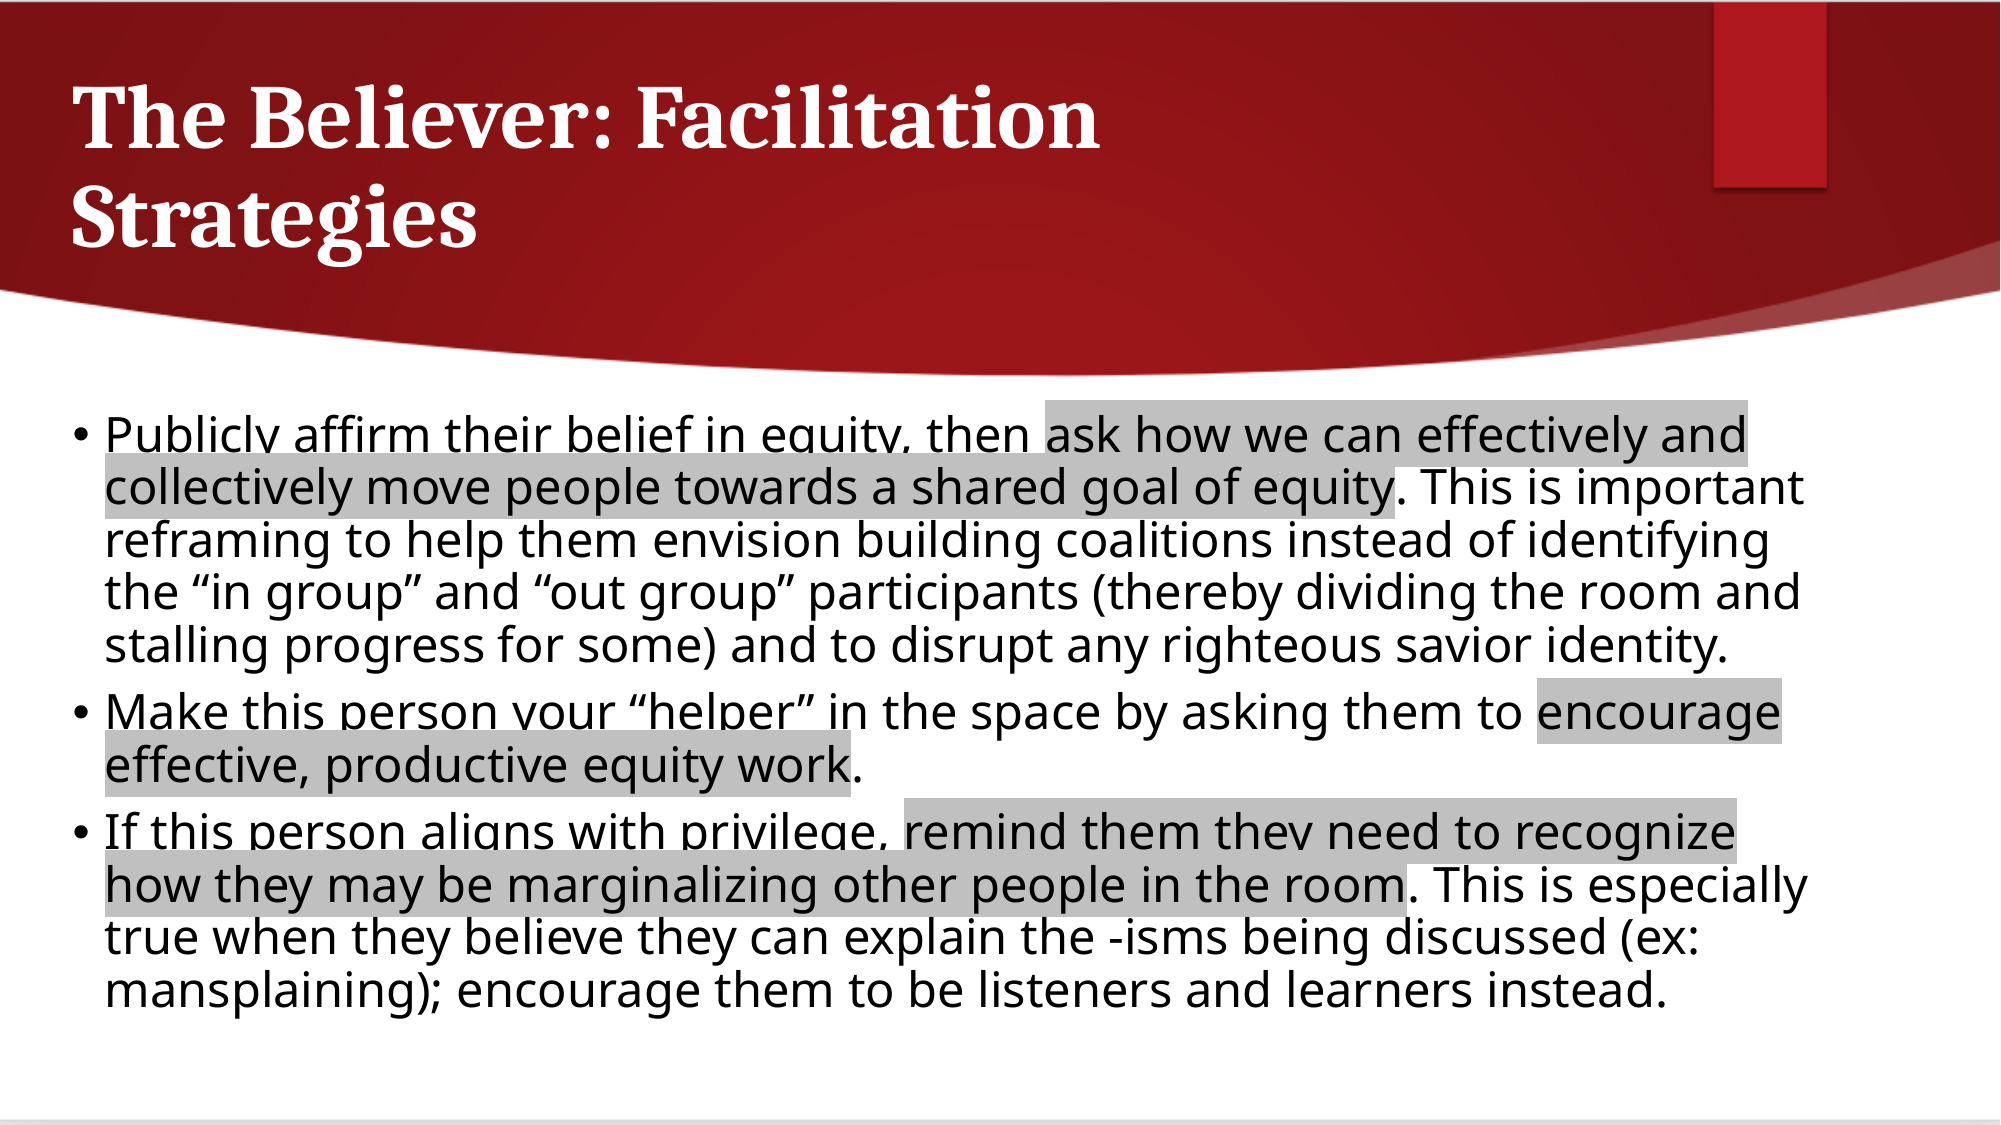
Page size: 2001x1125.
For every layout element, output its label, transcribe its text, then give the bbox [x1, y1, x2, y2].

picture [0, 0, 2001, 1125]
list Publicly affirm their belief in equity, then ask how we can effectively and collectively move people towards a shared goal of equity. This is important reframing to help them envision building coalitions instead of identifying the “in group” and “out group” participants (thereby dividing the room and stalling progress for some) and to disrupt any righteous savior identity. Make this person your “helper” in the space by asking them to encourage effective, productive equity work. If this person aligns with privilege, remind them they need to recognize how they may be marginalizing other people in the room. This is especially true when they believe they can explain the -isms being discussed (ex: mansplaining); encourage them to be listeners and learners instead. [57, 402, 1861, 1096]
title The Believer: Facilitation Strategies [57, 59, 1457, 278]
